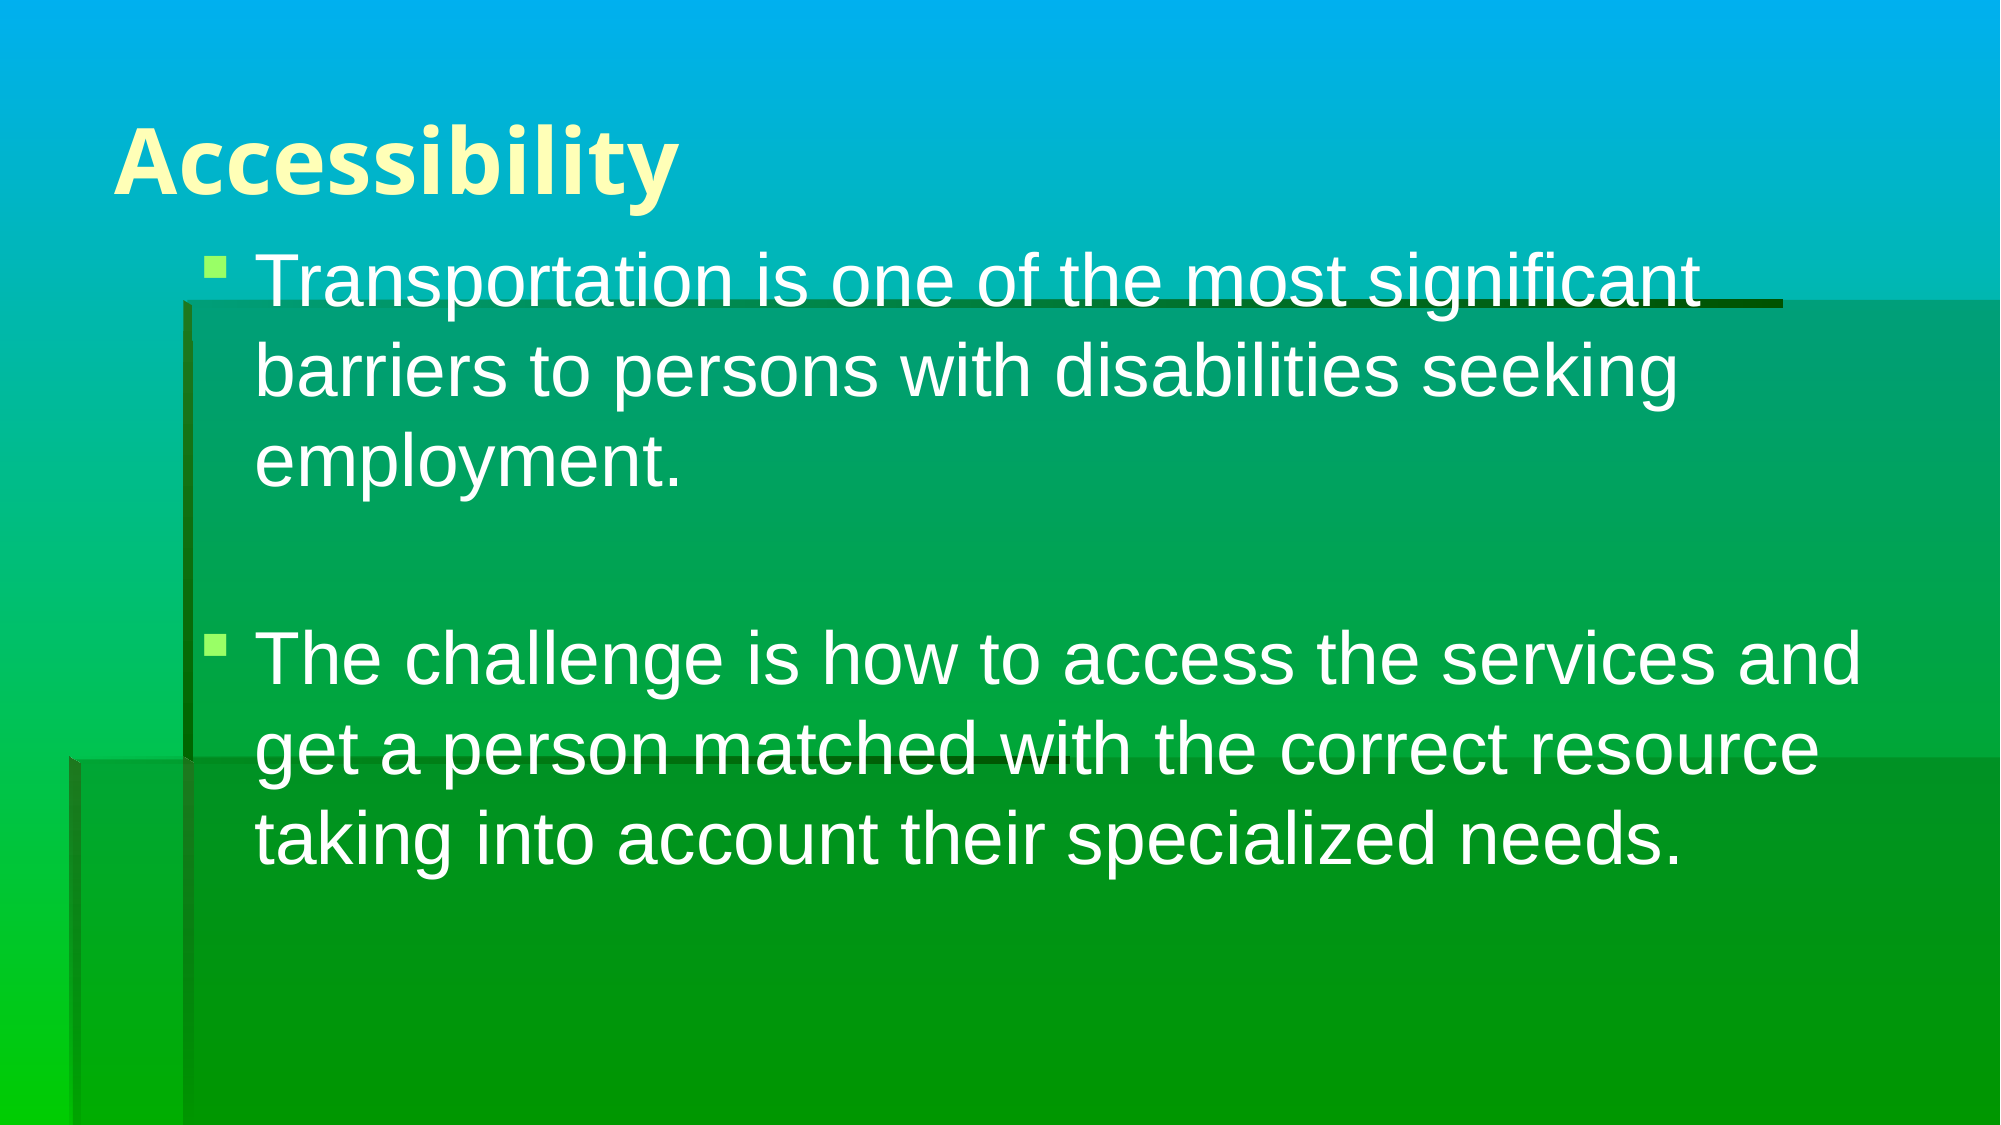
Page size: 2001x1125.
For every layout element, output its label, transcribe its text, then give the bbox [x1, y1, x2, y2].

list Transportation is one of the most significant barriers to persons with disabilities seeking employment. The challenge is how to access the services and get a person matched with the correct resource taking into account their specialized needs. [183, 223, 1935, 1061]
title Accessibility [99, 39, 1935, 276]
